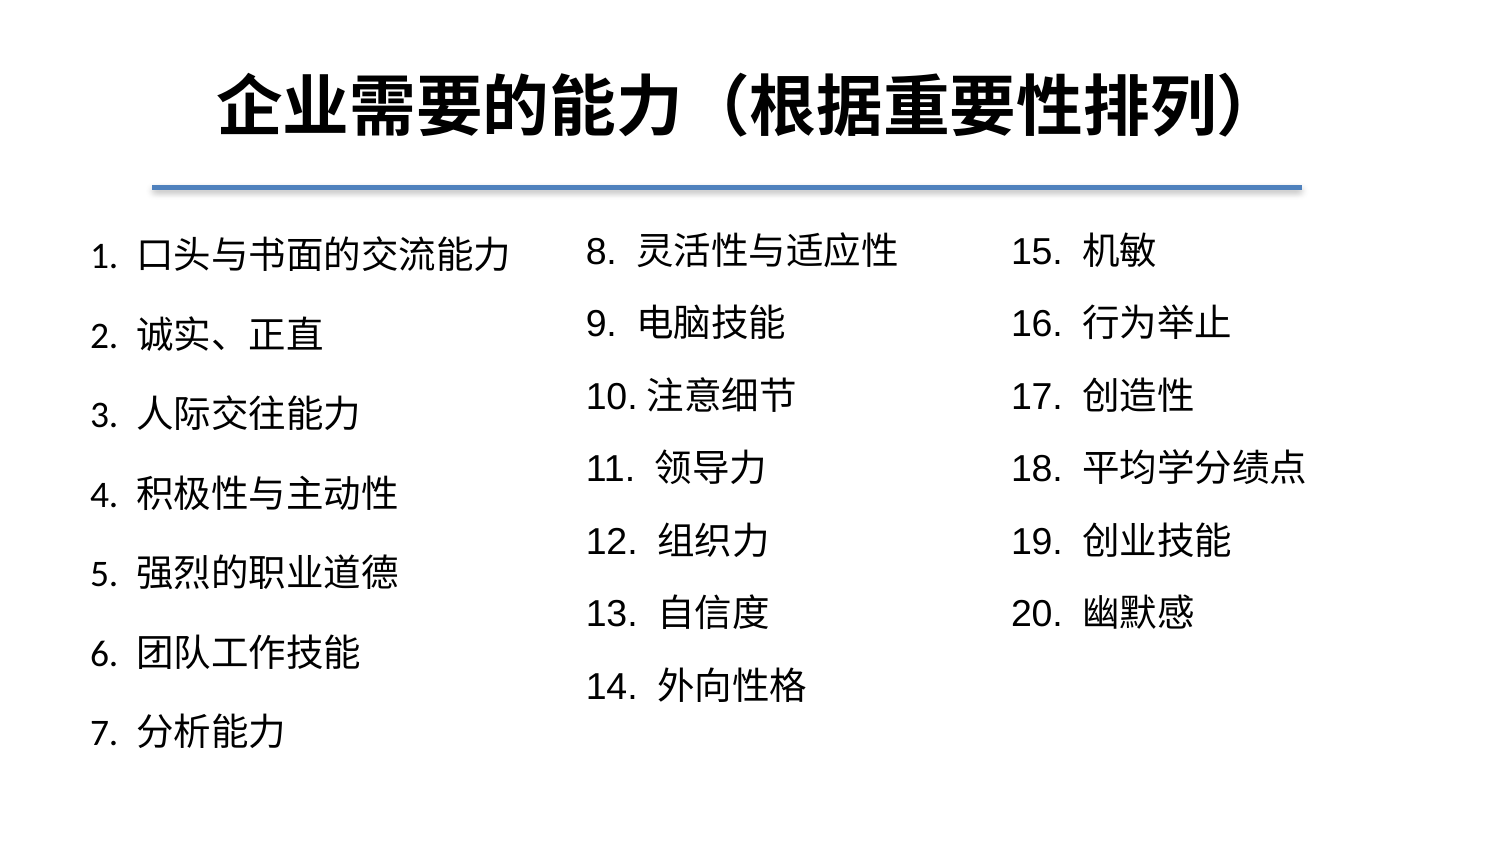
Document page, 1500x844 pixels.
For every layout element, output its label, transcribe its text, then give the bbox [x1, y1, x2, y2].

text_box 8. 灵活性与适应性 9. 电脑技能 10.注意细节 11. 领导力 12. 组织力 13. 自信度 14. 外向性格 [571, 198, 996, 754]
list 1. 口头与书面的交流能力 2. 诚实、正直 3. 人际交往能力 4. 积极性与主动性 5. 强烈的职业道德 6. 团队工作技能 7. 分析能力 [74, 196, 571, 754]
text_box 15. 机敏 16. 行为举止 17. 创造性 18. 平均学分绩点 19. 创业技能 20. 幽默感 [996, 196, 1424, 754]
title 企业需要的能力（根据重要性排列） [74, 33, 1426, 175]
